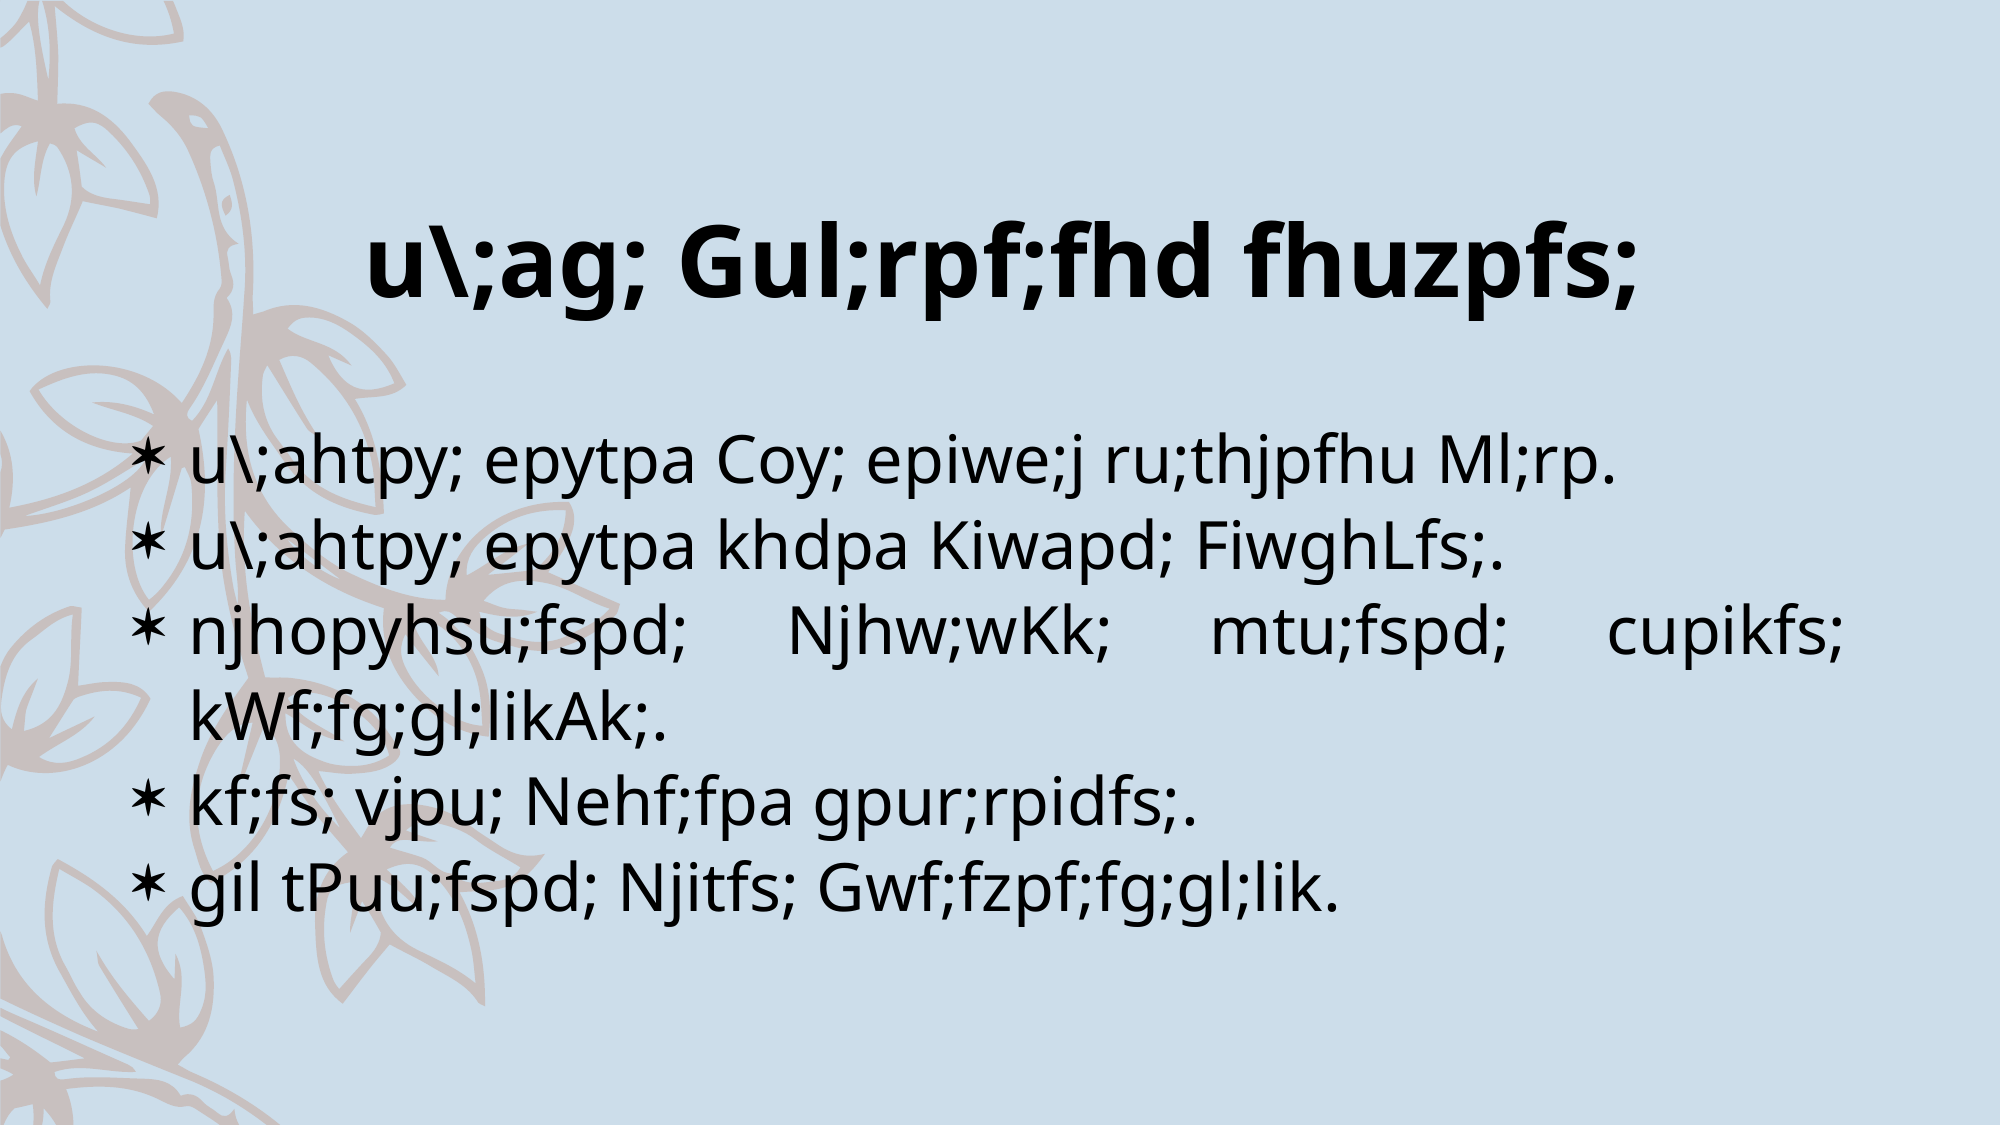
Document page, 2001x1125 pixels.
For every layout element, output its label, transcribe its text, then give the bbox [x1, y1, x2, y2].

text_box u\;ag; Gul;rpf;fhd fhuzpfs; [348, 181, 1658, 325]
text_box u\;ahtpy; epytpa Coy; epiwe;j ru;thjpfhu Ml;rp. u\;ahtpy; epytpa khdpa Kiwapd; FiwghLfs;. njhopyhsu;fspd; Njhw;wKk; mtu;fspd; cupikfs; kWf;fg;gl;likAk;. kf;fs; vjpu; Nehf;fpa gpur;rpidfs;. gil tPuu;fspd; Njitfs; Gwf;fzpf;fg;gl;lik. [117, 404, 1864, 933]
